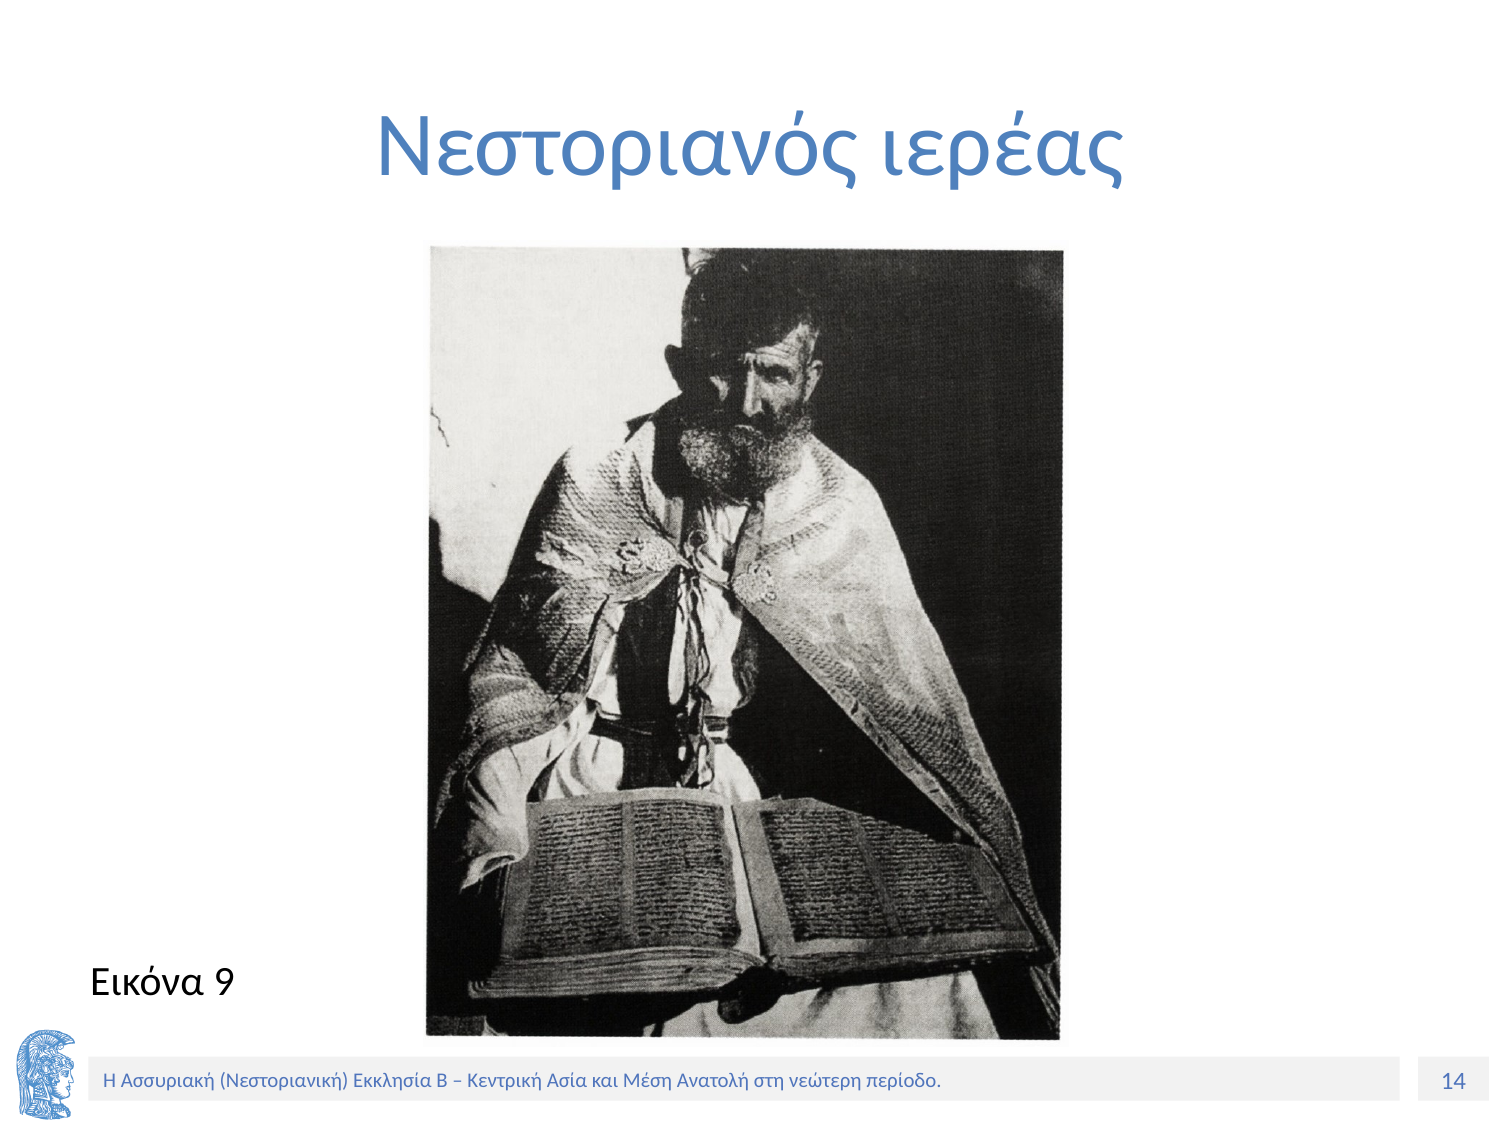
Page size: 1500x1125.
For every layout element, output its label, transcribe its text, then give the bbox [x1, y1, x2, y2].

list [423, 240, 1070, 1048]
picture [9, 1026, 81, 1120]
title Νεστοριανός ιερέας [75, 44, 1425, 233]
list Εικόνα 9 [75, 255, 418, 1012]
